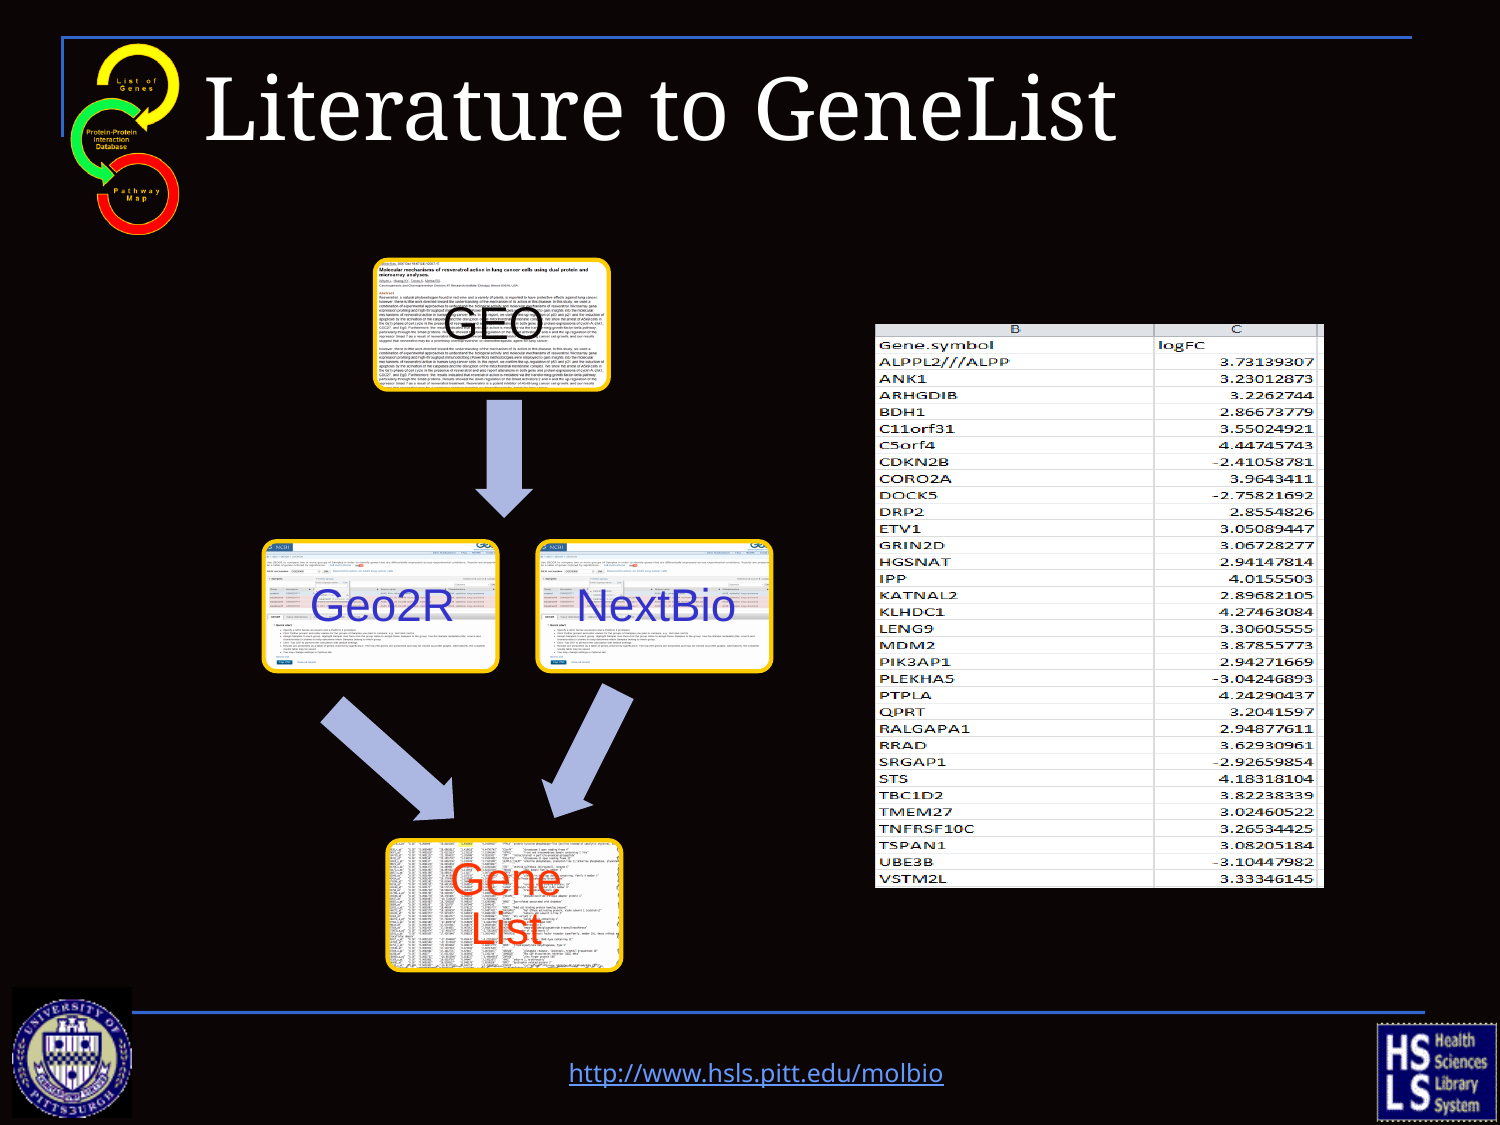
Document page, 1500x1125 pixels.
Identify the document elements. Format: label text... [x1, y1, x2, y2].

picture [1374, 1020, 1500, 1125]
title Literature to GeneList [274, 45, 1426, 233]
picture [874, 324, 1324, 888]
picture [12, 987, 132, 1118]
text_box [62, 259, 826, 976]
picture [0, 37, 270, 235]
text_box http://www.hsls.pitt.edu/molbio [162, 1049, 1350, 1099]
